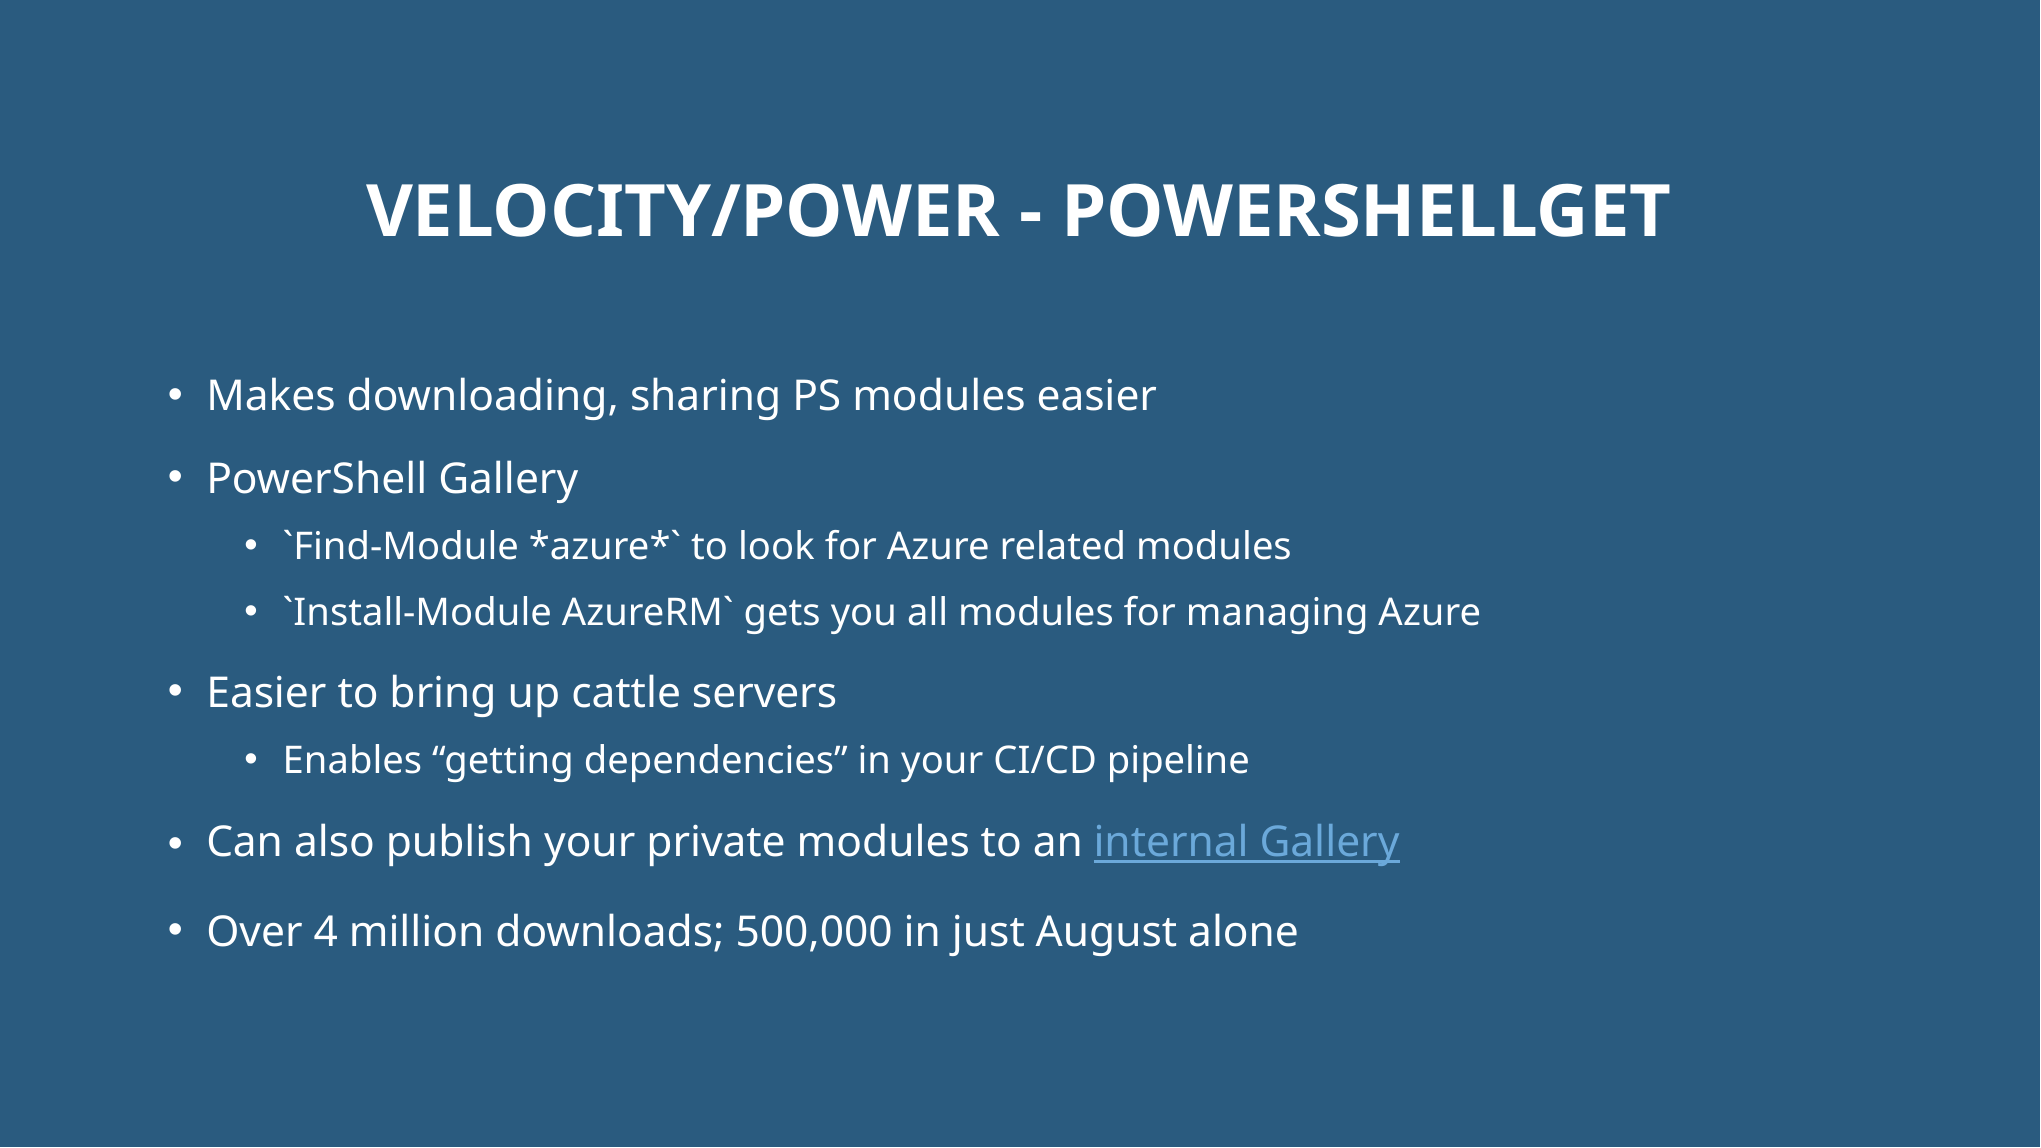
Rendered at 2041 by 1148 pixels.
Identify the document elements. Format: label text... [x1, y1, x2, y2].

list Makes downloading, sharing PS modules easier PowerShell Gallery `Find-Module *azure*` to look for Azure related modules `Install-Module AzureRM` gets you all modules for managing Azure Easier to bring up cattle servers Enables “getting dependencies” in your CI/CD pipeline Can also publish your private modules to an internal Gallery Over 4 million downloads; 500,000 in just August alone [152, 350, 1886, 969]
title Velocity/Power - PowerShellGet [152, 101, 1886, 324]
